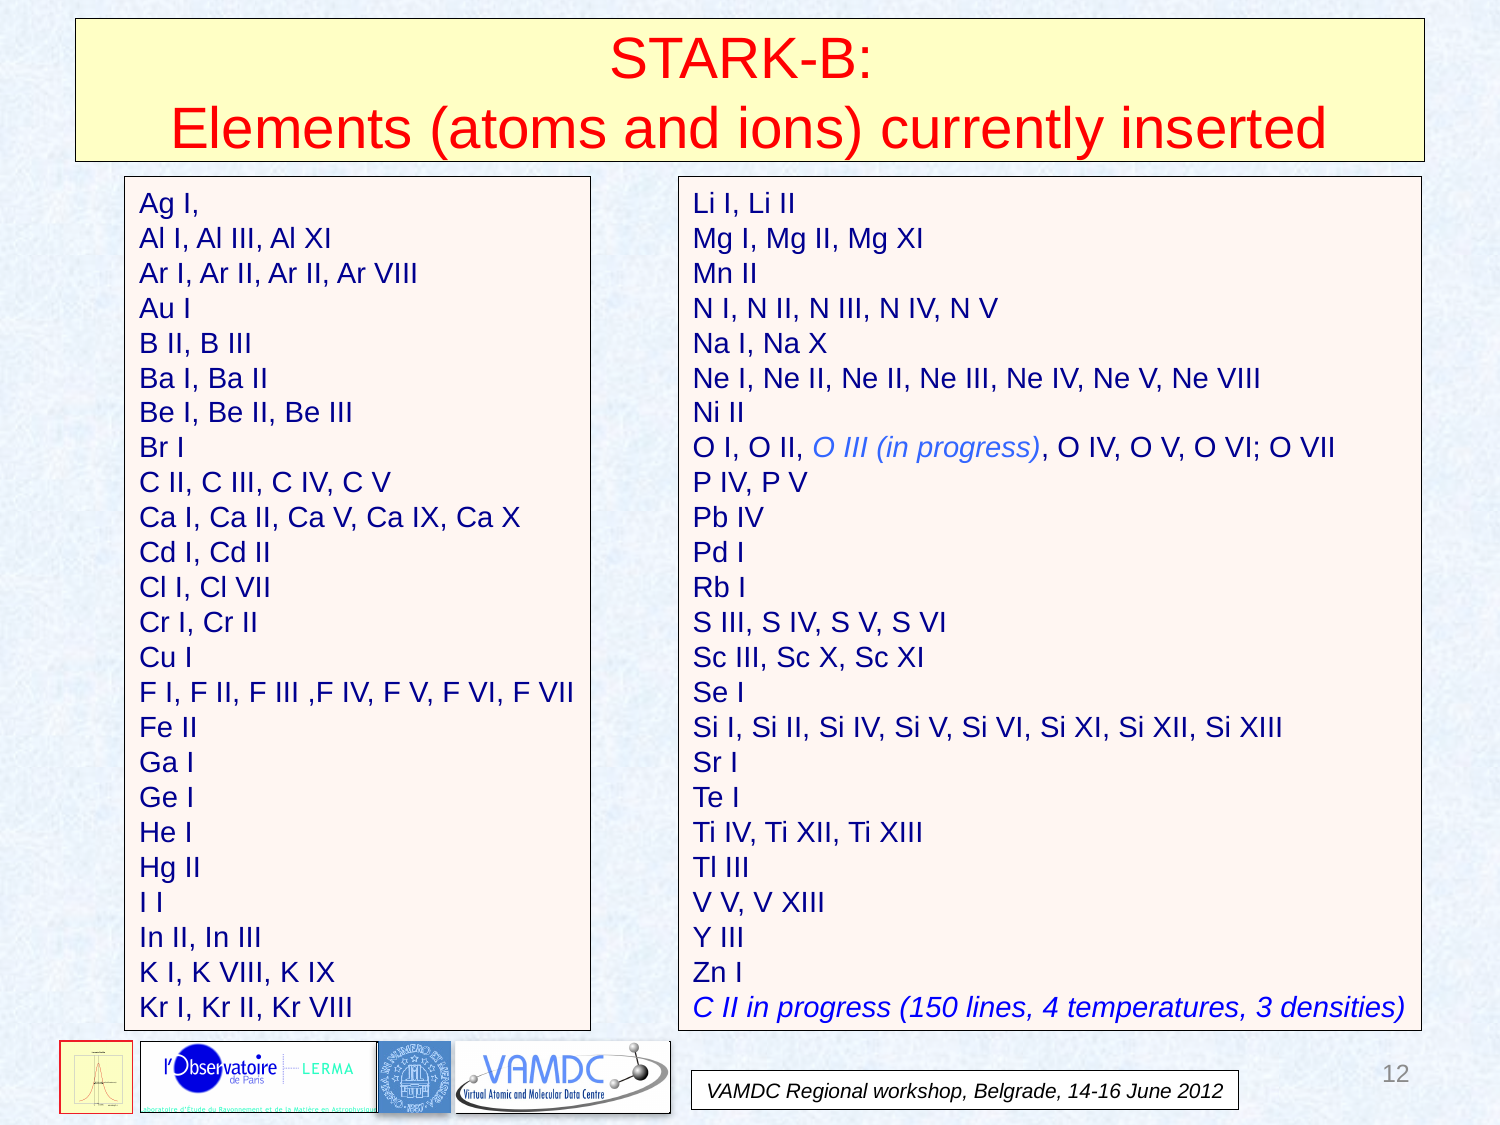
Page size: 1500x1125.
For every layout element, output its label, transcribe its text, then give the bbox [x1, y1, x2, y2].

picture [455, 1041, 669, 1113]
picture [378, 1041, 451, 1113]
text_box Li I, Li II Mg I, Mg II, Mg XI Mn II N I, N II, N III, N IV, N V Na I, Na X Ne I, Ne II, Ne II, Ne III, Ne IV, Ne V, Ne VIII Ni II O I, O II, O III (in progress), O IV, O V, O VI; O VII P IV, P V Pb IV Pd I Rb I S III, S IV, S V, S VI Sc III, Sc X, Sc XI Se I Si I, Si II, Si IV, Si V, Si VI, Si XI, Si XII, Si XIII Sr I Te I Ti IV, Ti XII, Ti XIII Tl III V V, V XIII Y III Zn I C II in progress (150 lines, 4 temperatures, 3 densities) [678, 176, 1422, 1031]
title STARK-B: Elements (atoms and ions) currently inserted [75, 18, 1425, 162]
text_box Ag I, Al I, Al III, Al XI Ar I, Ar II, Ar II, Ar VIII Au I B II, B III Ba I, Ba II Be I, Be II, Be III Br I C II, C III, C IV, C V Ca I, Ca II, Ca V, Ca IX, Ca X Cd I, Cd II Cl I, Cl VII Cr I, Cr II Cu I F I, F II, F III ,F IV, F V, F VI, F VII Fe II Ga I Ge I He I Hg II I I In II, In III K I, K VIII, K IX Kr I, Kr II, Kr VIII [124, 176, 591, 1031]
picture [141, 1042, 376, 1112]
picture [61, 1042, 132, 1113]
slide_number 12 [1074, 1042, 1425, 1103]
